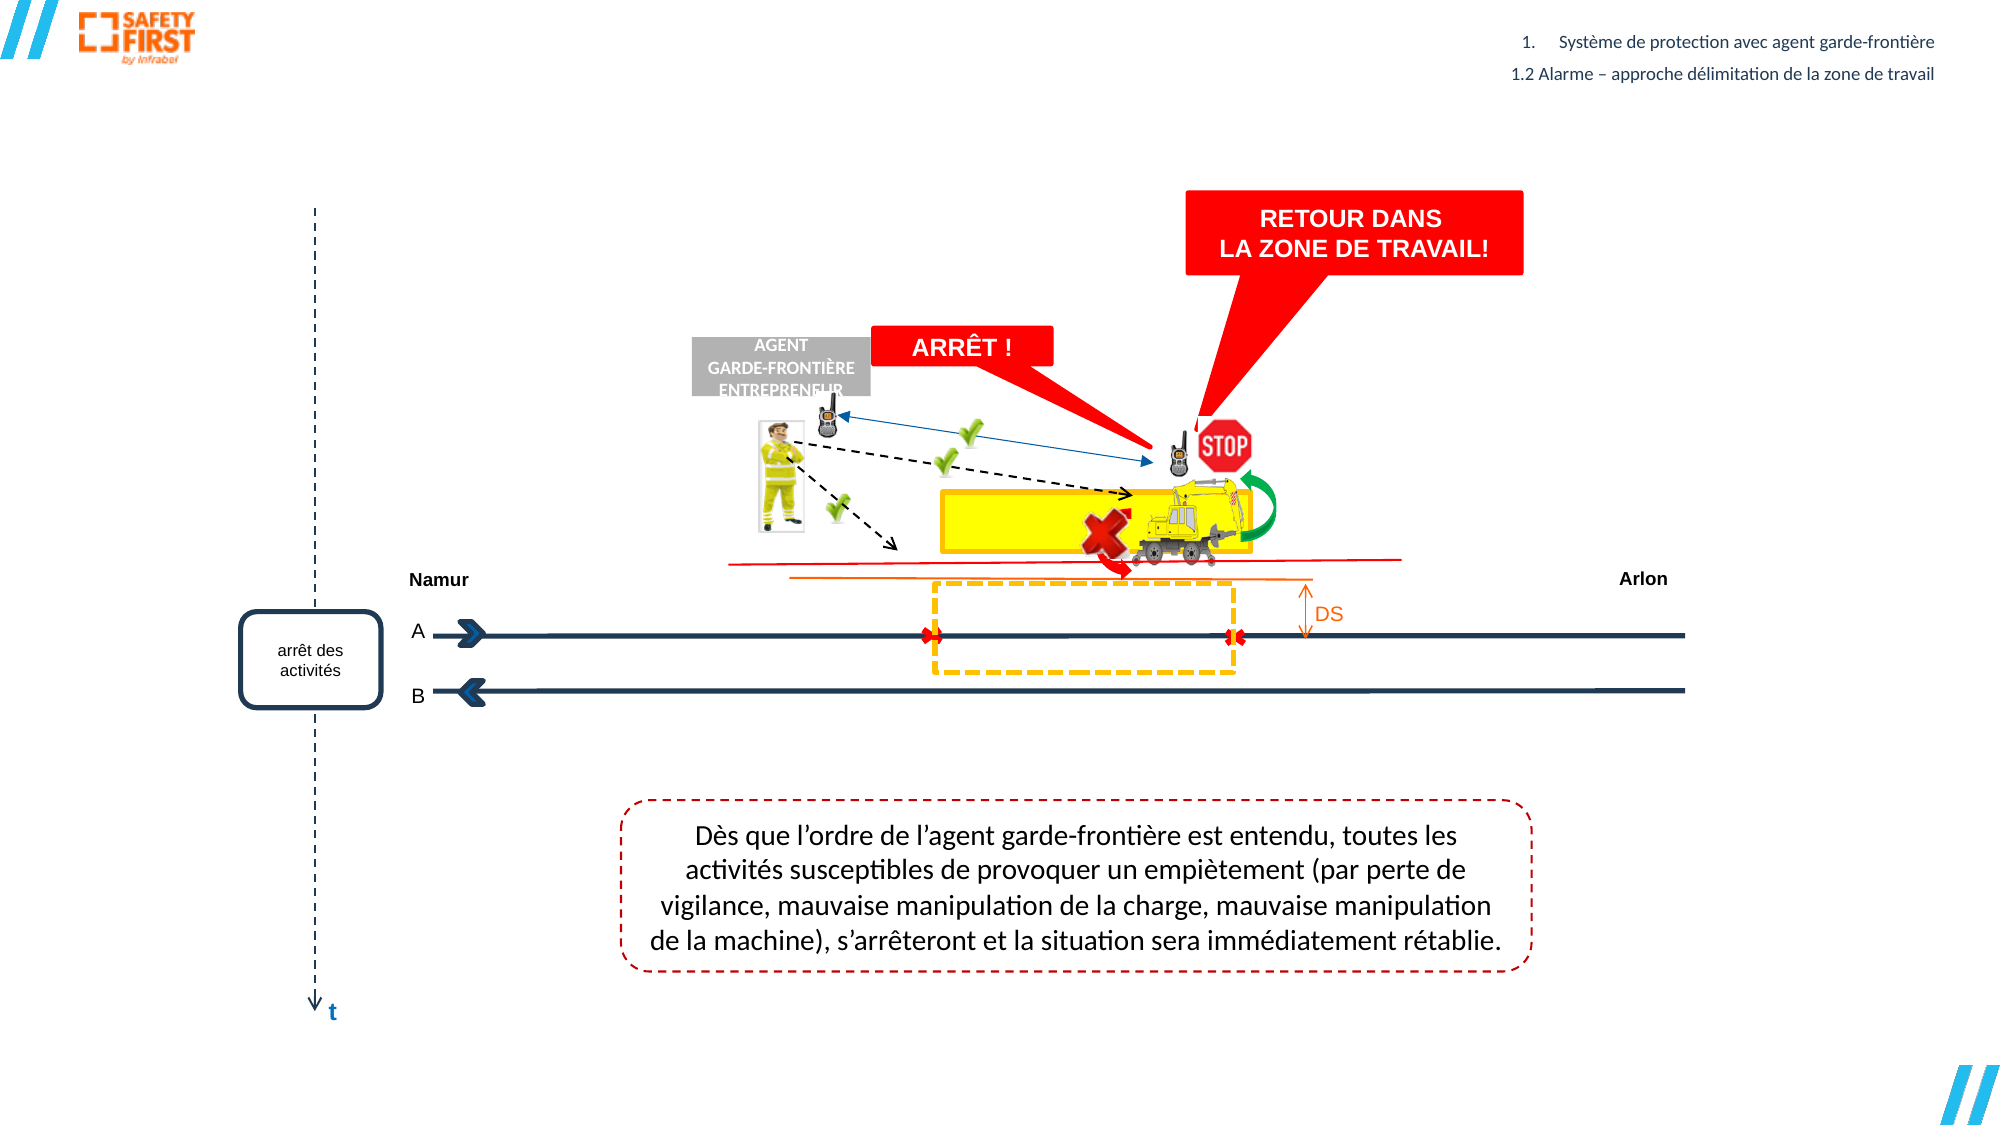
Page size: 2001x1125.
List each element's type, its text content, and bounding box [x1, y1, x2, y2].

picture [816, 391, 838, 439]
picture [1940, 1065, 2000, 1125]
text_box Système de protection avec agent garde-frontière 1.2 Alarme – approche délimitation de la zone de travail [1420, 24, 1950, 84]
picture [1168, 429, 1189, 478]
picture [0, 0, 59, 59]
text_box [837, 415, 1154, 463]
text_box t [303, 987, 363, 1033]
picture [955, 414, 986, 454]
text_box arrêt des activités [240, 611, 314, 708]
text_box arrêt des activités [315, 611, 373, 708]
picture [79, 12, 195, 65]
text_box Dès que l’ordre de l’agent garde-frontière est entendu, toutes les activités susceptibles de provoquer un empiètement (par perte de vigilance, mauvaise manipulation de la charge, mauvaise manipulation de la machine), s’arrêteront et la situation sera immédiatement rétablie. [620, 800, 1532, 972]
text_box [373, 192, 1721, 717]
